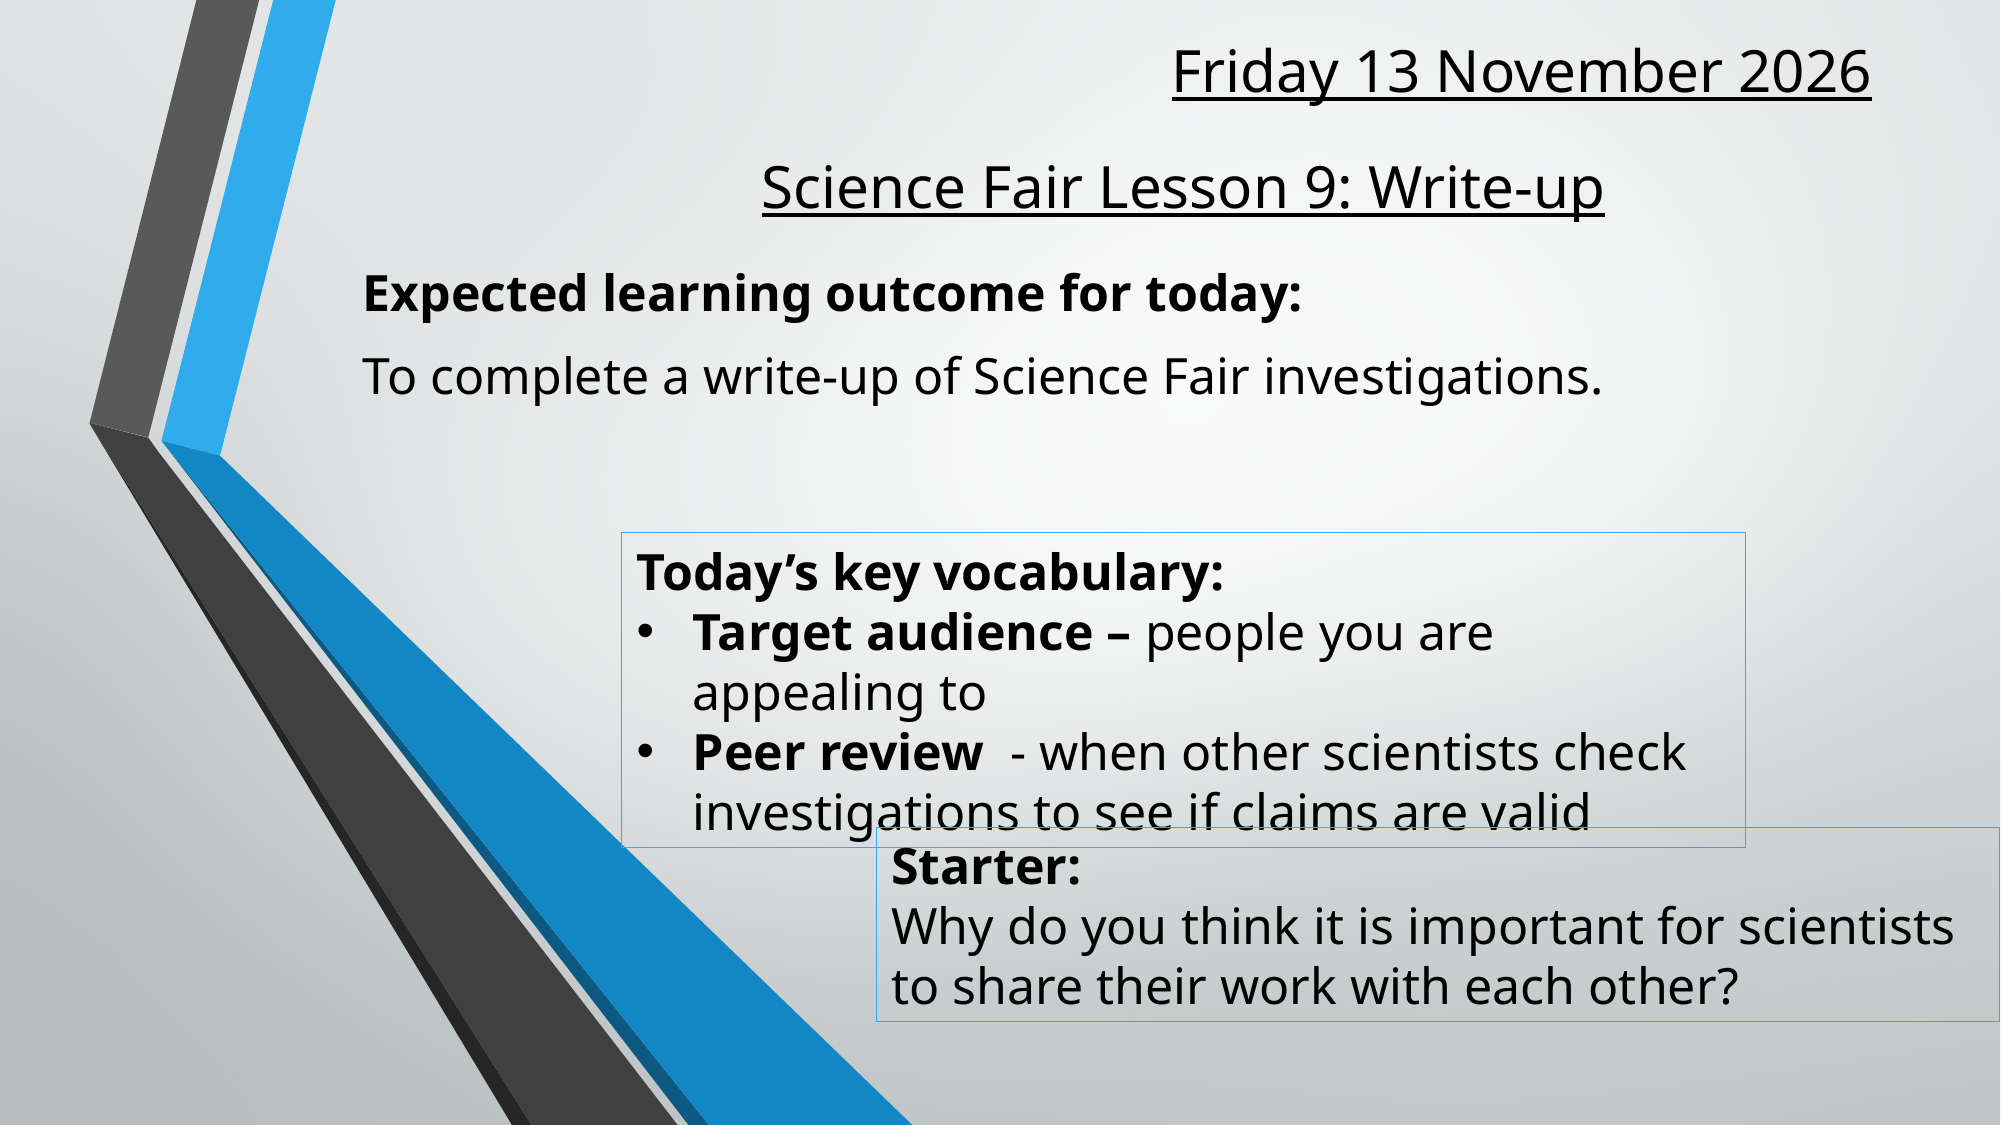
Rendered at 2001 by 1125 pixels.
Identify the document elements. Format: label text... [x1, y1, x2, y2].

text_box Starter: Why do you think it is important for scientists to share their work with each other? [876, 827, 2000, 1022]
title Tuesday, 07 June 2022 [480, 40, 1887, 121]
subtitle Expected learning outcome for today: To complete a write-up of Science Fair investigations. [347, 254, 1941, 482]
text_box Science Fair Lesson 9: Write-up [480, 147, 1887, 228]
text_box Today’s key vocabulary: Target audience – people you are appealing to Peer review - when other scientists check investigations to see if claims are valid [621, 532, 1746, 848]
